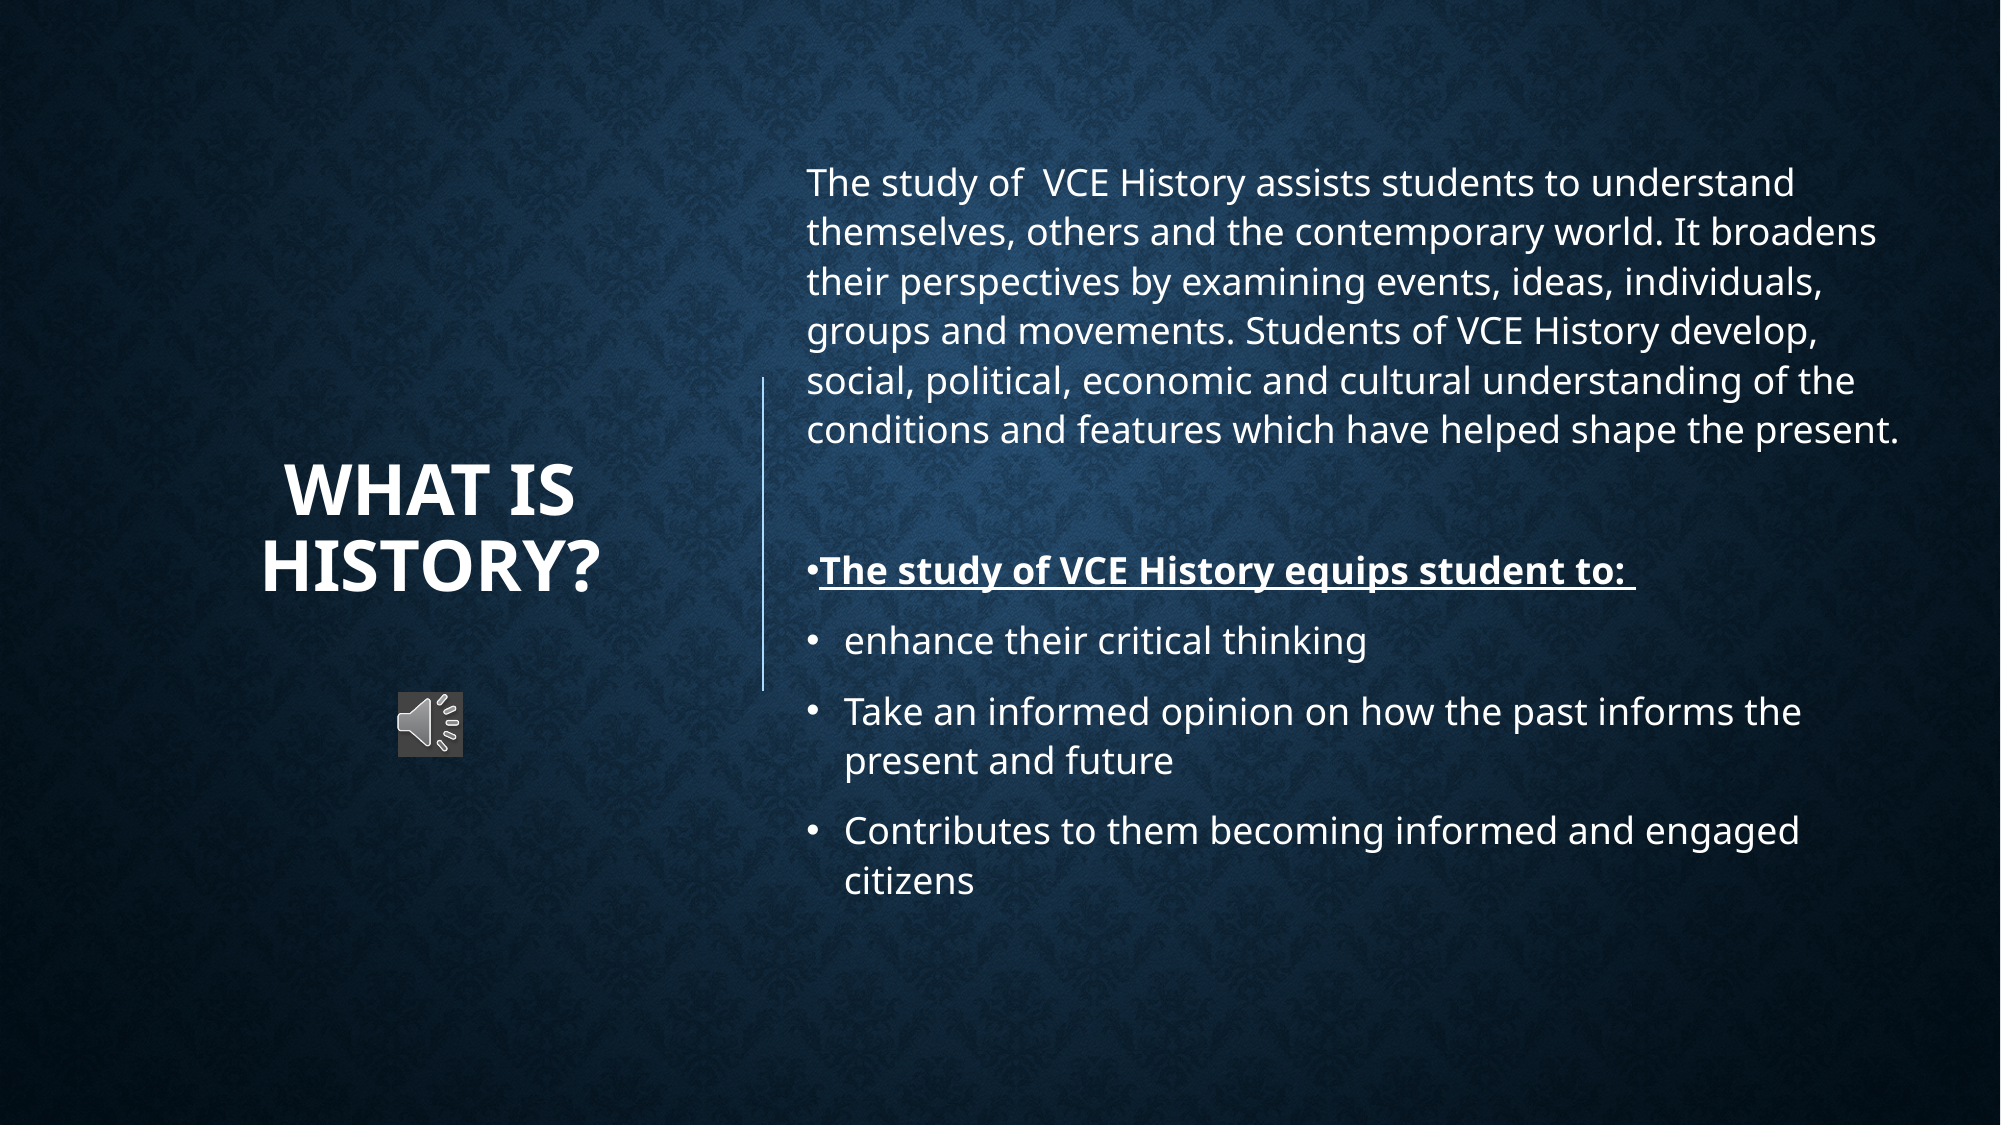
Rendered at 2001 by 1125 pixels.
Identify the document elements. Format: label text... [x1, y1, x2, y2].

picture [396, 690, 465, 759]
title What is History? [149, 152, 711, 910]
text_box [0, 0, 2000, 1125]
list The study of VCE History assists students to understand themselves, others and the contemporary world. It broadens their perspectives by examining events, ideas, individuals, groups and movements. Students of VCE History develop, social, political, economic and cultural understanding of the conditions and features which have helped shape the present. The study of VCE History equips student to: enhance their critical thinking Take an informed opinion on how the past informs the present and future Contributes to them becoming informed and engaged citizens [791, 104, 1942, 1019]
